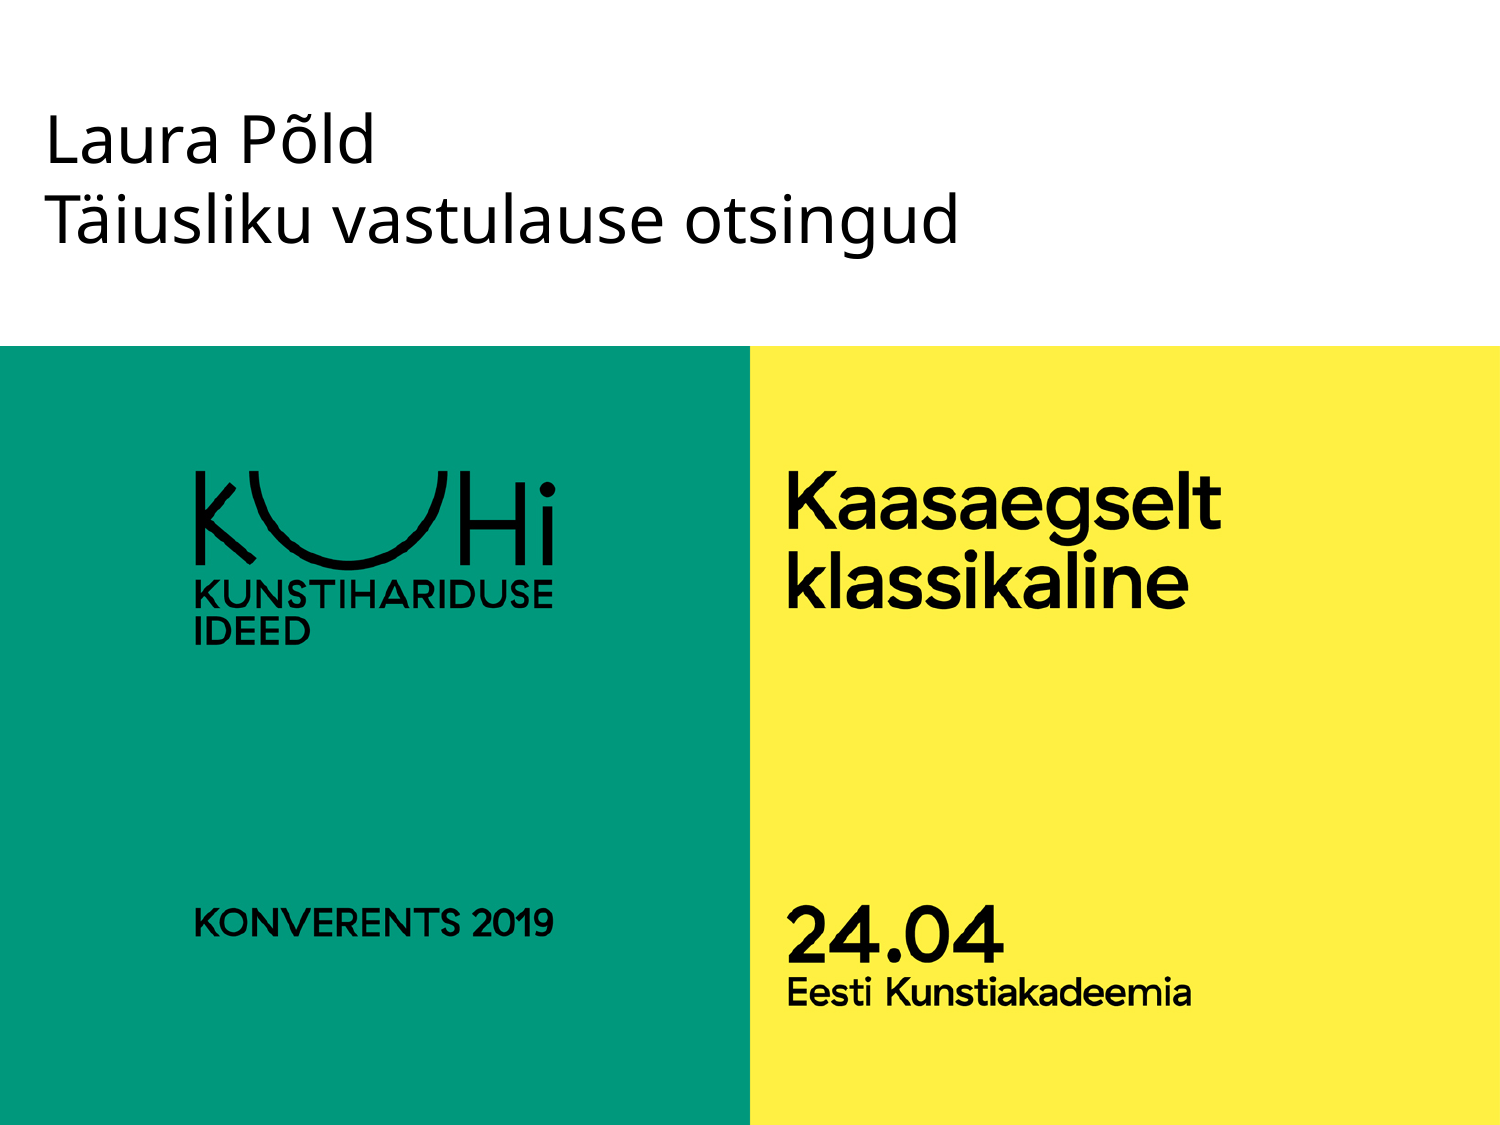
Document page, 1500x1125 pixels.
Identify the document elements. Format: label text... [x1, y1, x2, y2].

picture [0, 346, 1500, 1125]
text_box Laura Põld Täiusliku vastulause otsingud [29, 89, 1471, 265]
